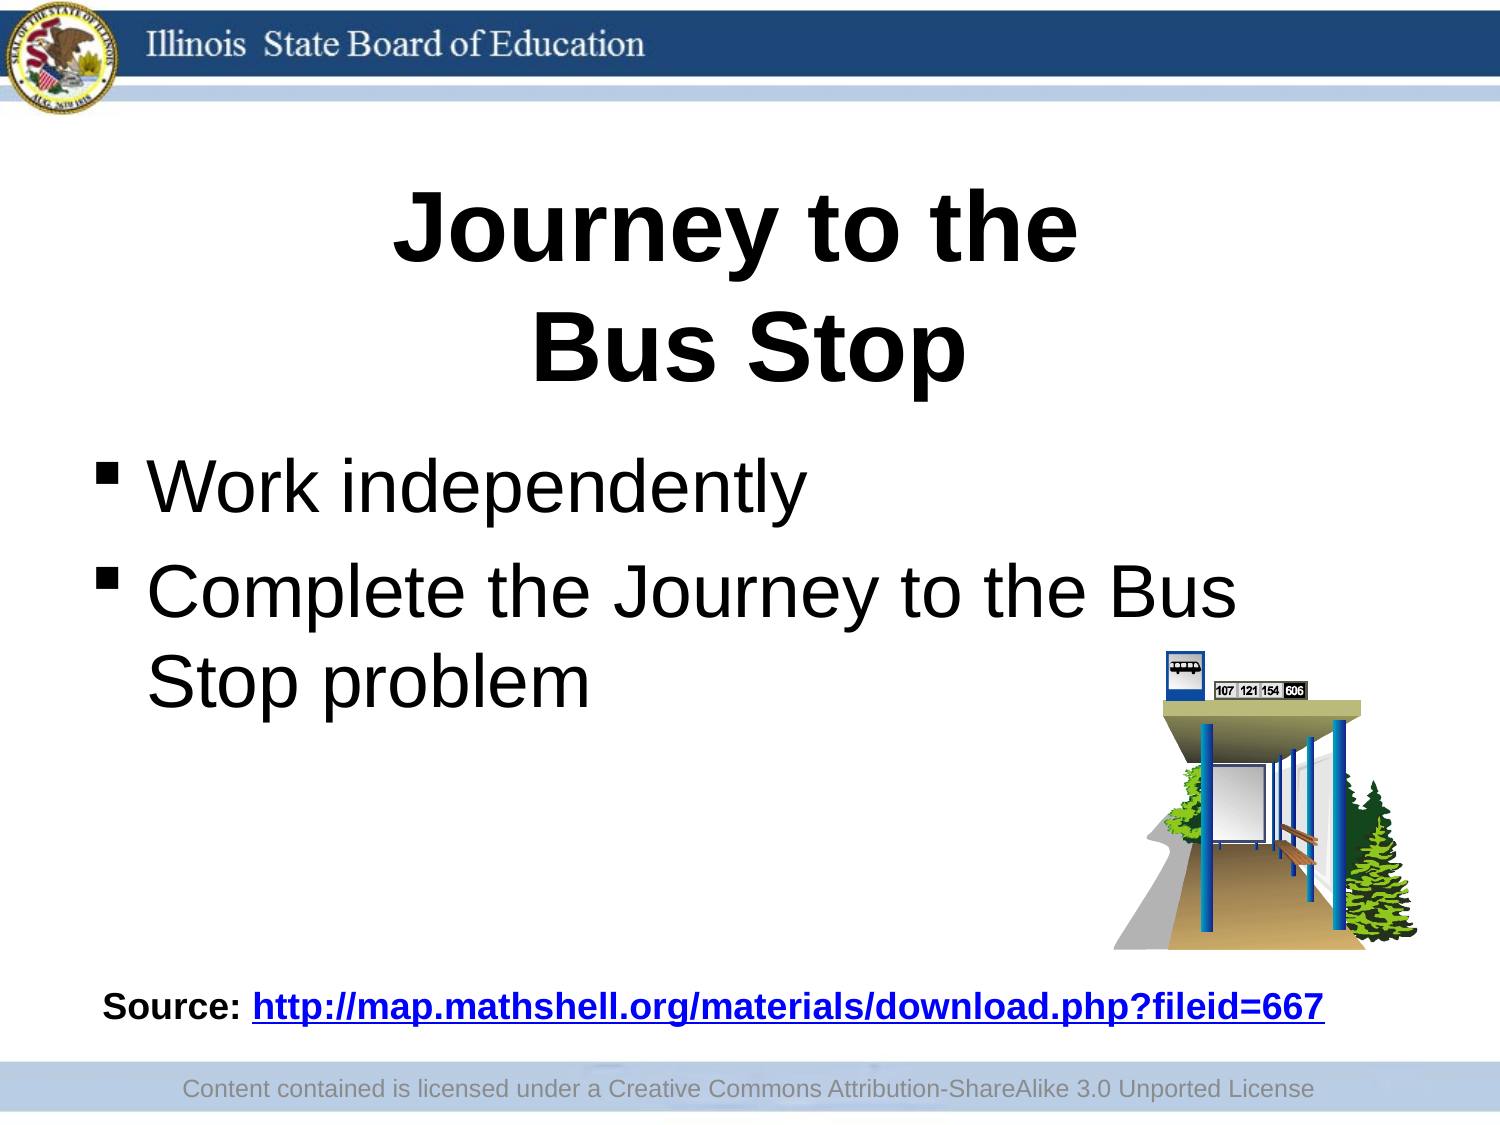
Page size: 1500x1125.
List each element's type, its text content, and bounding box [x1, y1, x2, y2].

title Journey to the Bus Stop [75, 187, 1425, 324]
text_box Source: http://map.mathshell.org/materials/download.php?fileid=667 [87, 974, 1413, 1035]
list Work independently Complete the Journey to the Bus Stop problem [75, 324, 1425, 850]
footer Content contained is licensed under a Creative Commons Attribution-ShareAlike 3.0 Unported License [150, 1050, 1350, 1125]
picture [0, 0, 1500, 1125]
